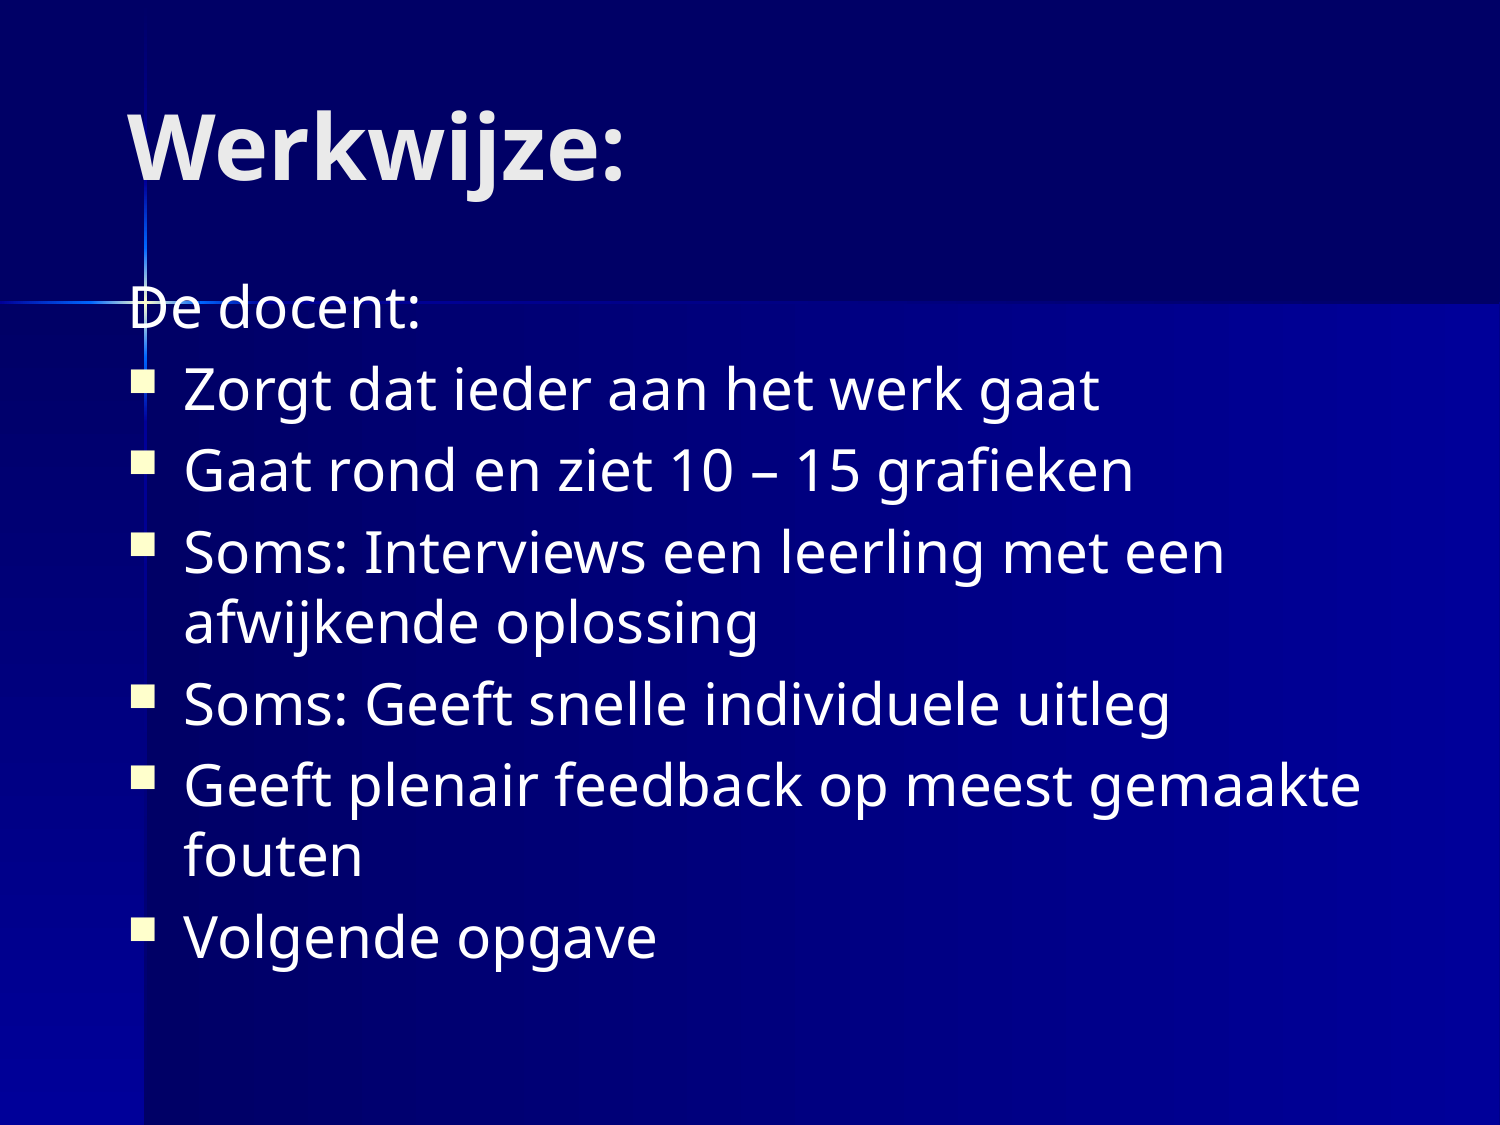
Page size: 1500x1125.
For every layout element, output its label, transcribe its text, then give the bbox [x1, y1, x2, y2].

list De docent: Zorgt dat ieder aan het werk gaat Gaat rond en ziet 10 – 15 grafieken Soms: Interviews een leerling met een afwijkende oplossing Soms: Geeft snelle individuele uitleg Geeft plenair feedback op meest gemaakte fouten Volgende opgave [112, 262, 1388, 1013]
title Werkwijze: [112, 50, 1388, 238]
